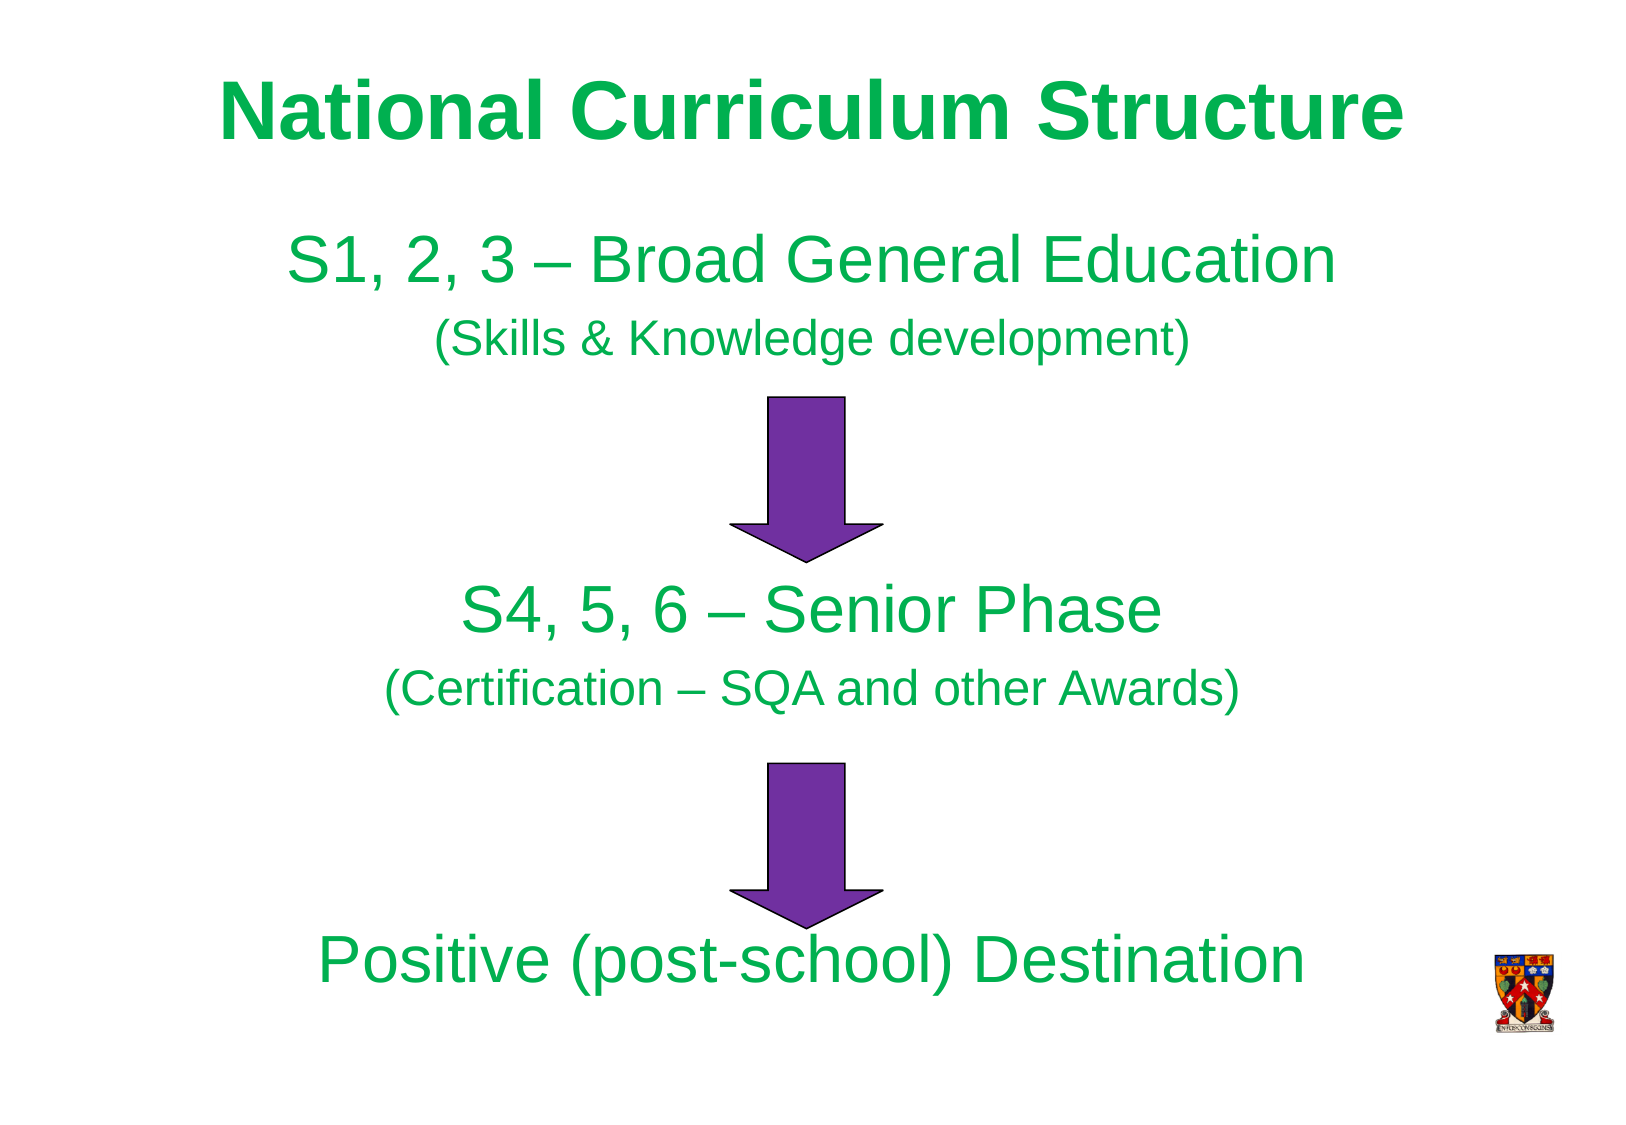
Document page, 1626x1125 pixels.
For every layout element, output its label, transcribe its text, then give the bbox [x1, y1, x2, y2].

text_box [729, 397, 884, 563]
picture [1489, 952, 1562, 1035]
list S1, 2, 3 – Broad General Education (Skills & Knowledge development) S4, 5, 6 – Senior Phase (Certification – SQA and other Awards) Positive (post-school) Destination [81, 208, 1544, 1059]
text_box [729, 763, 884, 929]
title National Curriculum Structure [187, 42, 1438, 170]
